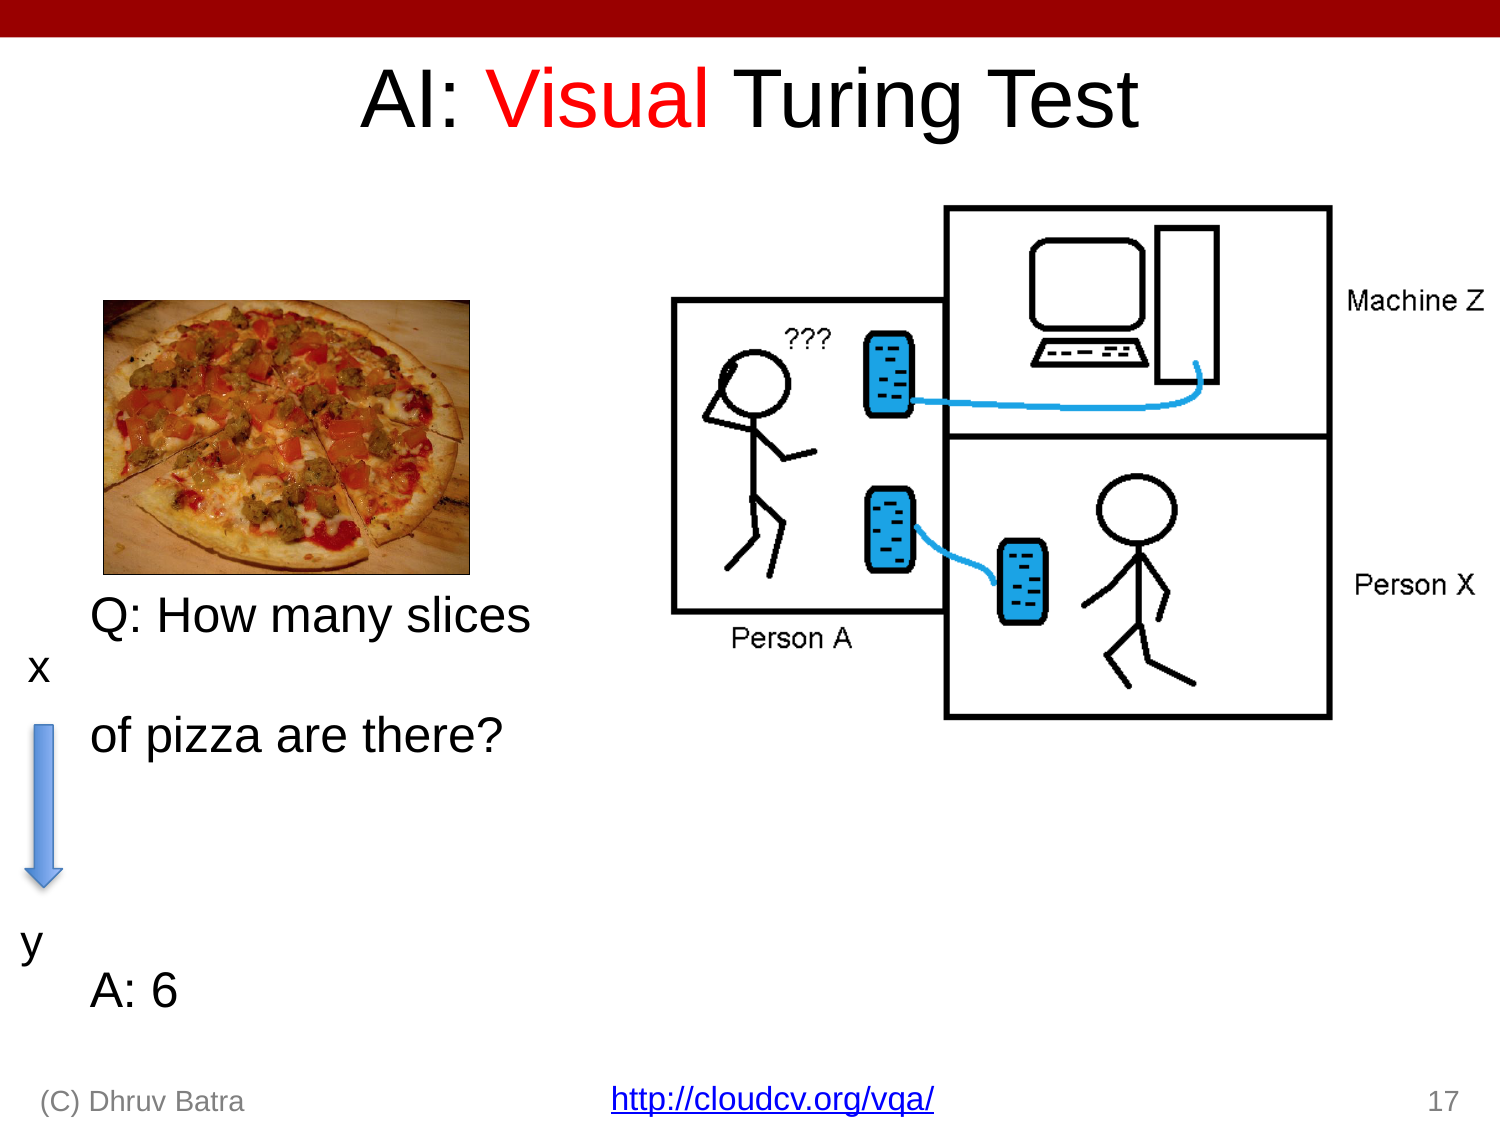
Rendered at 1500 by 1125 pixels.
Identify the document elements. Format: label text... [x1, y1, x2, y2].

text_box x [12, 629, 66, 699]
text_box http://cloudcv.org/vqa/ [596, 1069, 950, 1125]
title AI: Visual Turing Test [112, 37, 1388, 151]
footer (C) Dhruv Batra [24, 1049, 501, 1125]
picture [659, 199, 1500, 751]
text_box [74, 299, 551, 985]
slide_number 17 [1162, 1049, 1476, 1125]
text_box y [5, 904, 59, 974]
text_box [24, 724, 64, 889]
